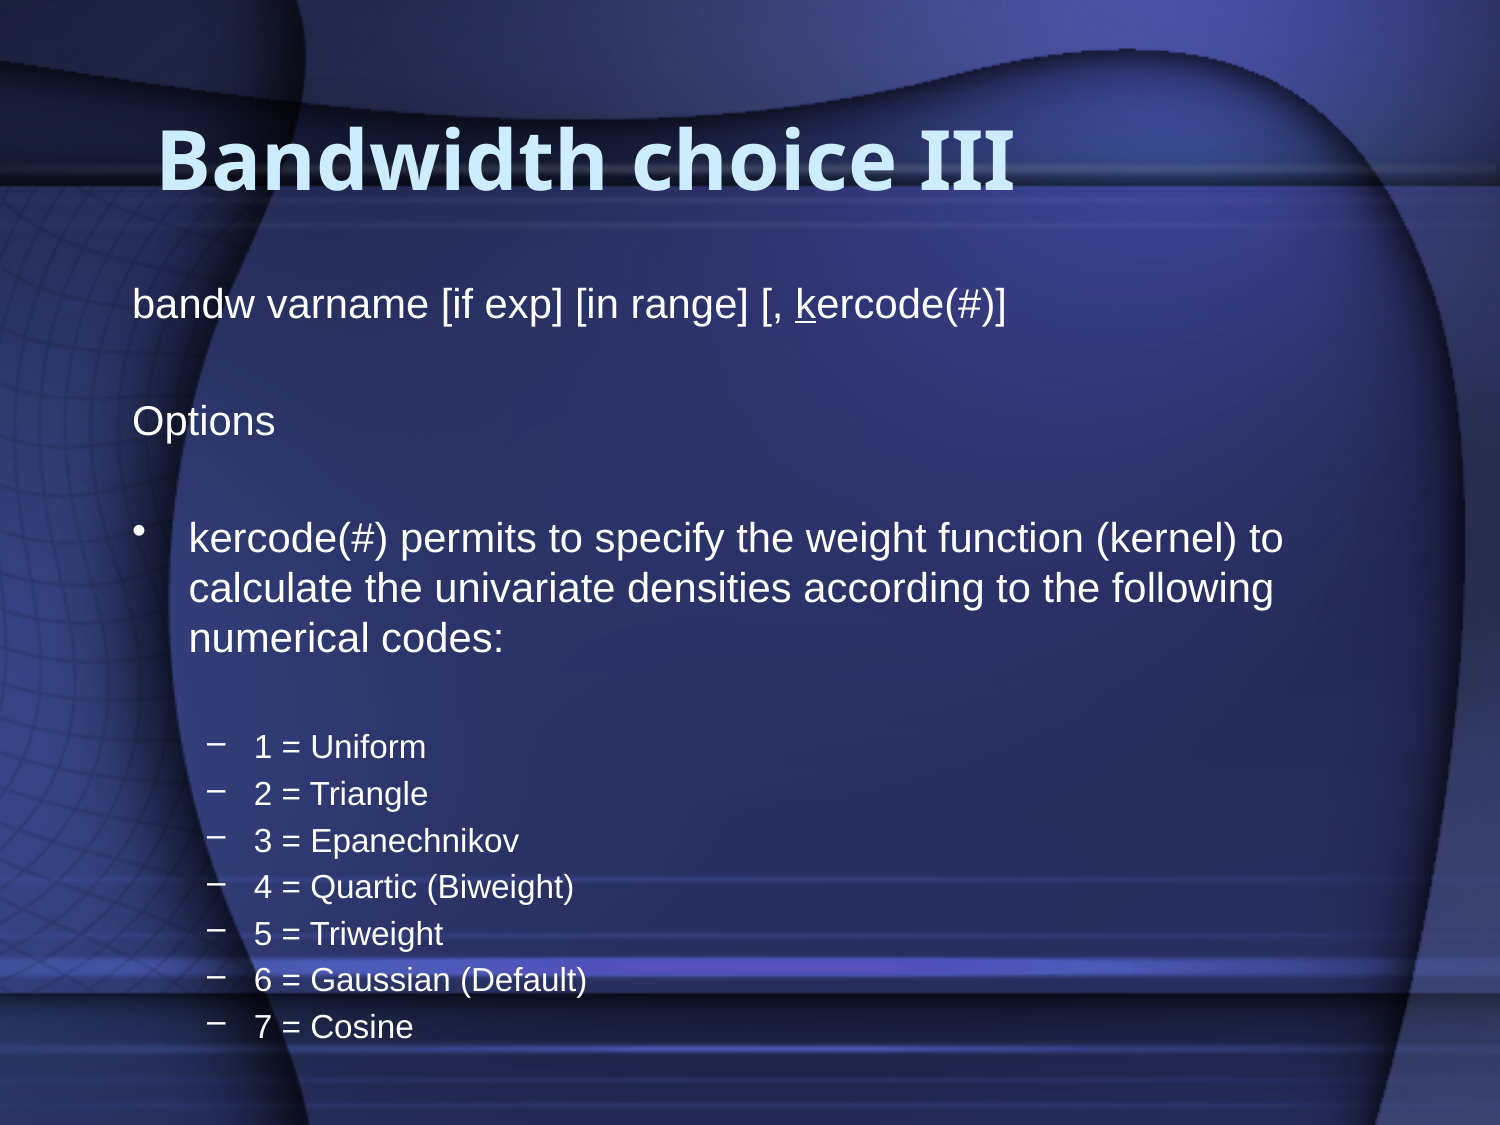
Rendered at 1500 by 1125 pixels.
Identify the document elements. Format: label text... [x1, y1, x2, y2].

title Bandwidth choice III [140, 81, 1404, 233]
list bandw varname [if exp] [in range] [, kercode(#)] Options kercode(#) permits to specify the weight function (kernel) to calculate the univariate densities according to the following numerical codes: 1 = Uniform 2 = Triangle 3 = Epanechnikov 4 = Quartic (Biweight) 5 = Triweight 6 = Gaussian (Default) 7 = Cosine [116, 269, 1463, 962]
picture [0, 0, 1500, 1125]
